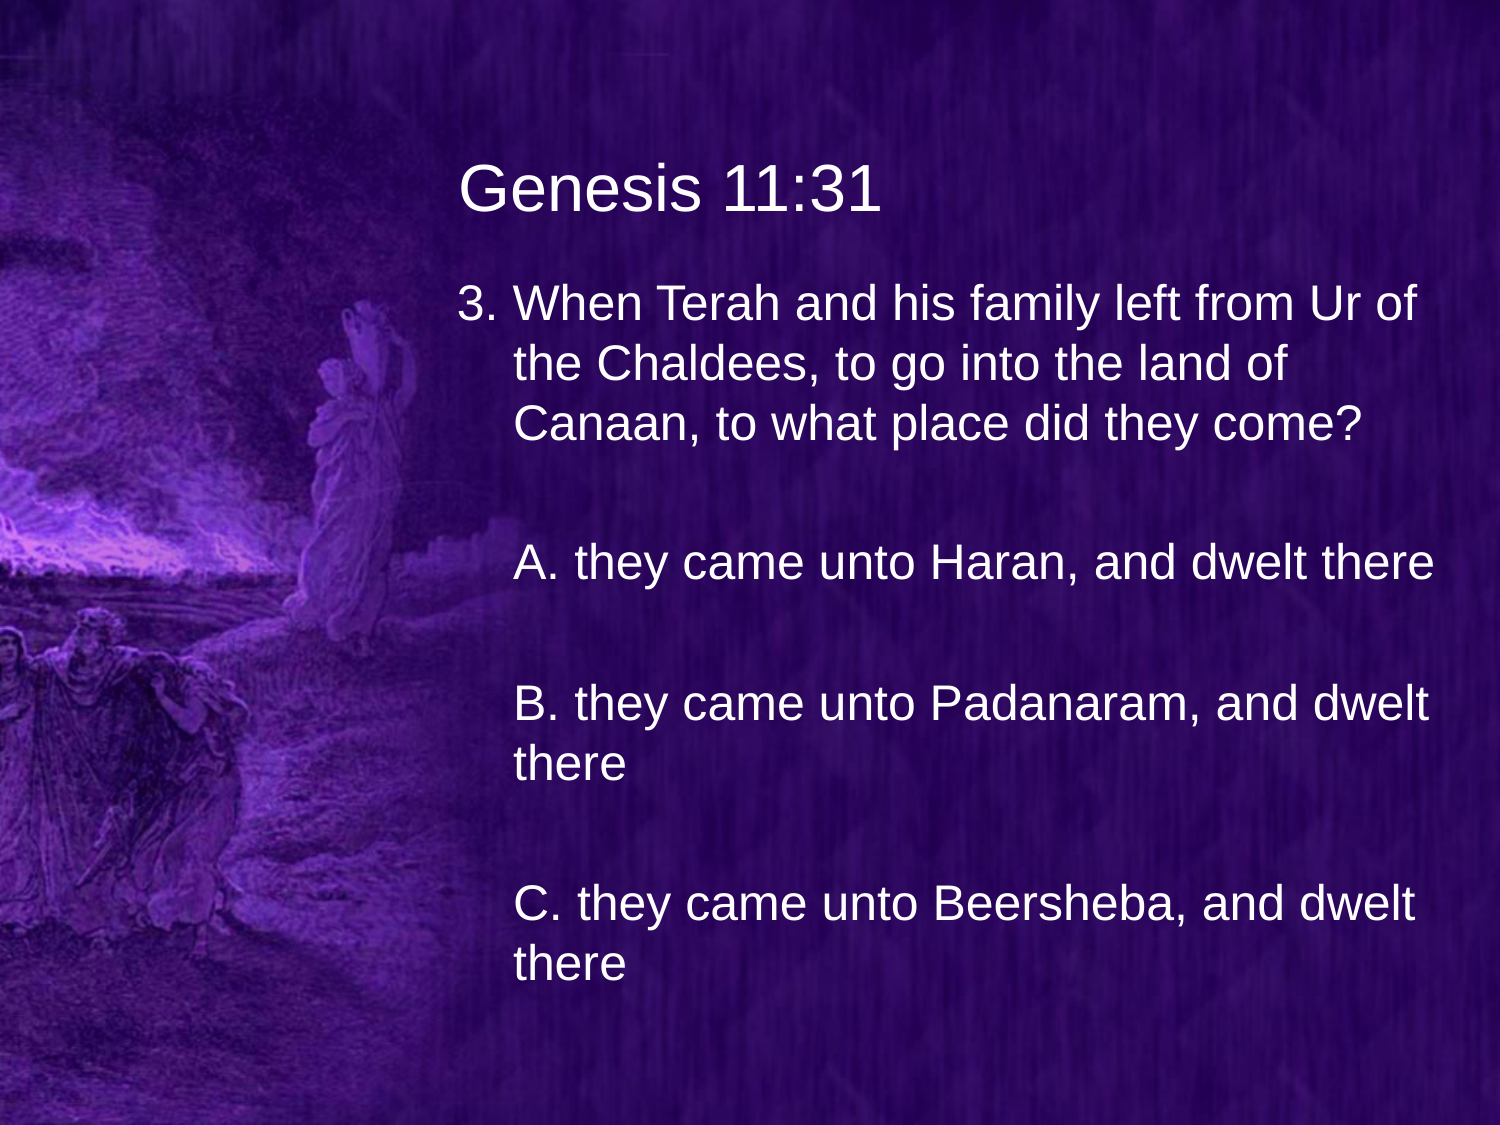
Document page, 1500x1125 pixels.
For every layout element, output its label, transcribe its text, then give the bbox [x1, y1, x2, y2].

list 3. When Terah and his family left from Ur of the Chaldees, to go into the land of Canaan, to what place did they come? A. they came unto Haran, and dwelt there B. they came unto Padanaram, and dwelt there C. they came unto Beersheba, and dwelt there [441, 262, 1480, 1006]
title Genesis 11:31 [443, 44, 1480, 233]
picture [0, 0, 1500, 1125]
